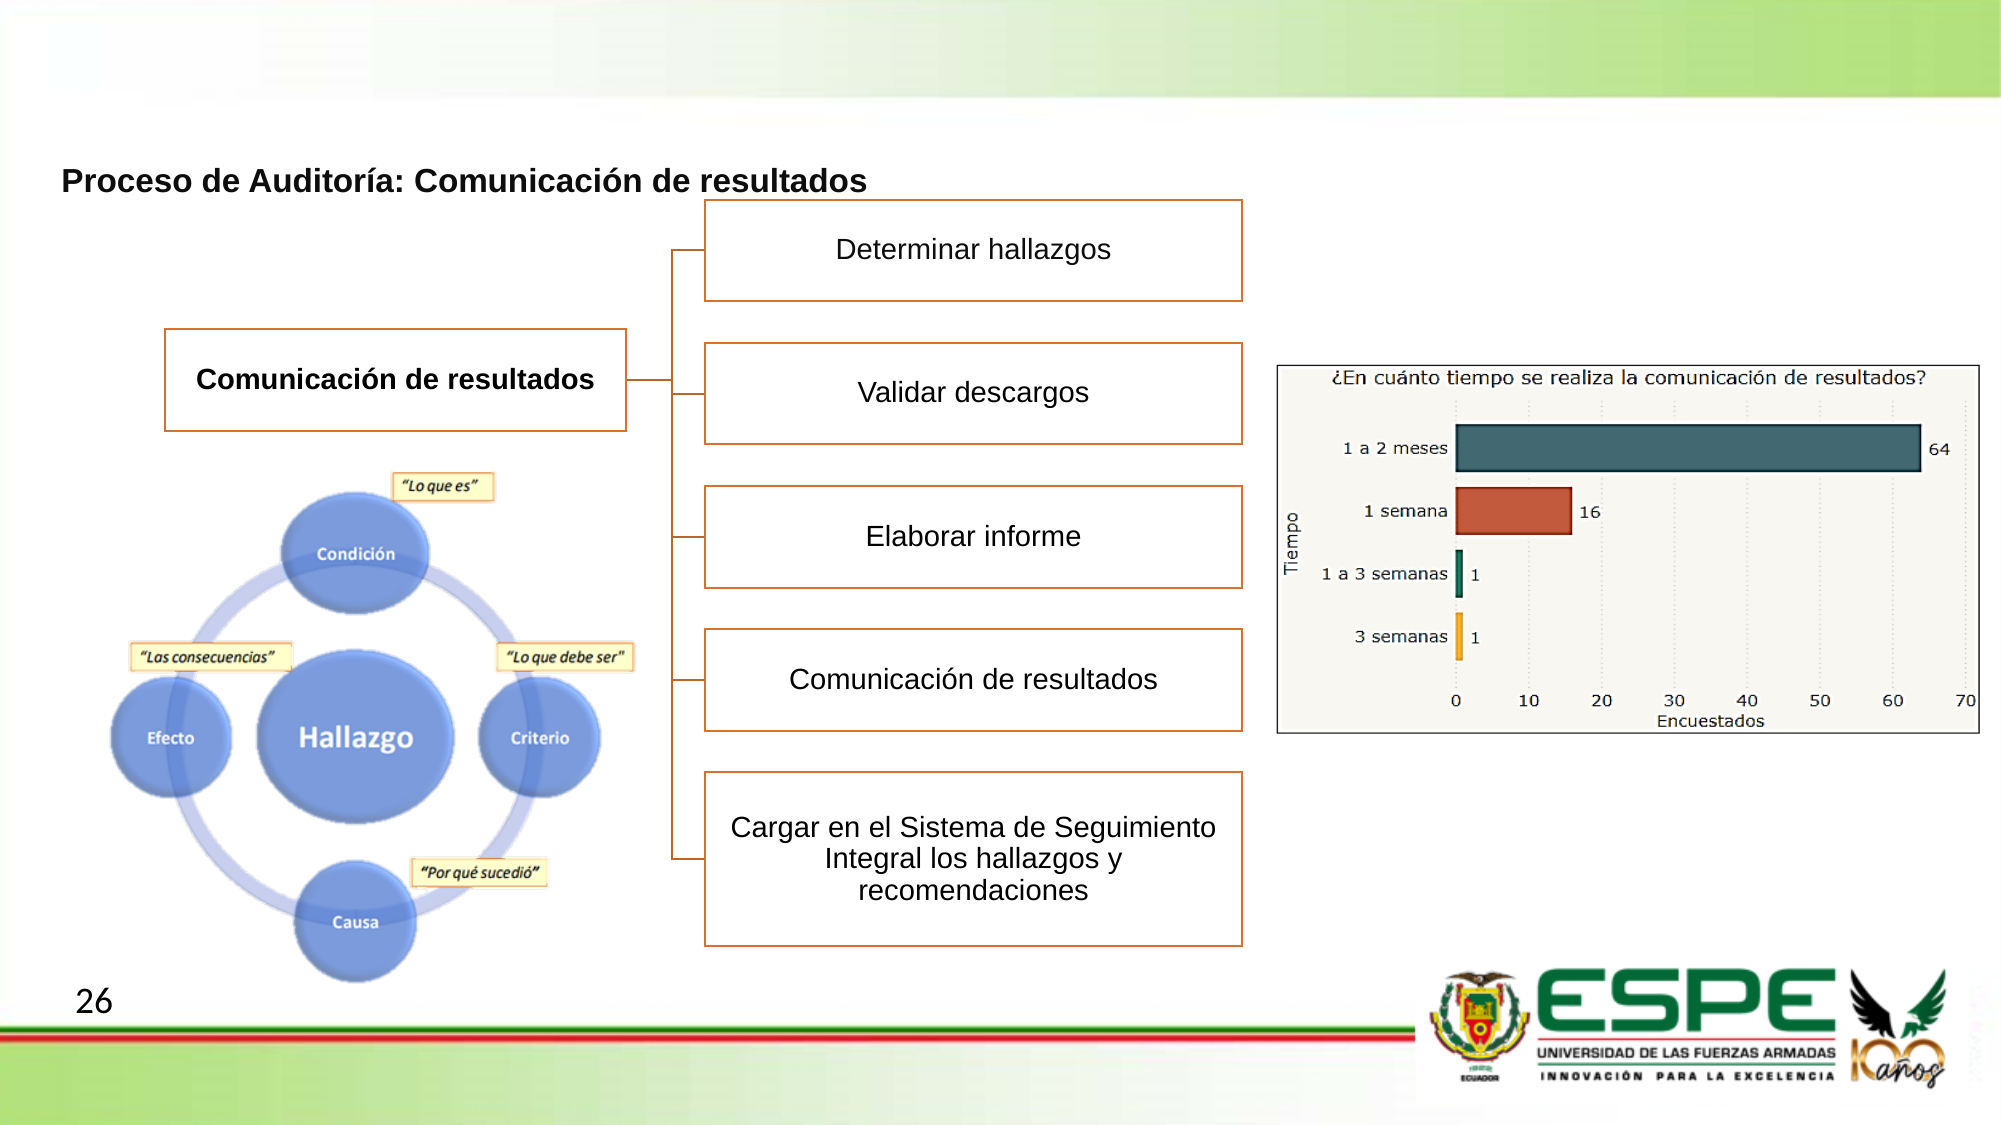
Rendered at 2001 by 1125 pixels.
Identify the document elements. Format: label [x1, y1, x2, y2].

picture [0, 0, 2001, 1125]
text_box [34, 199, 1387, 947]
